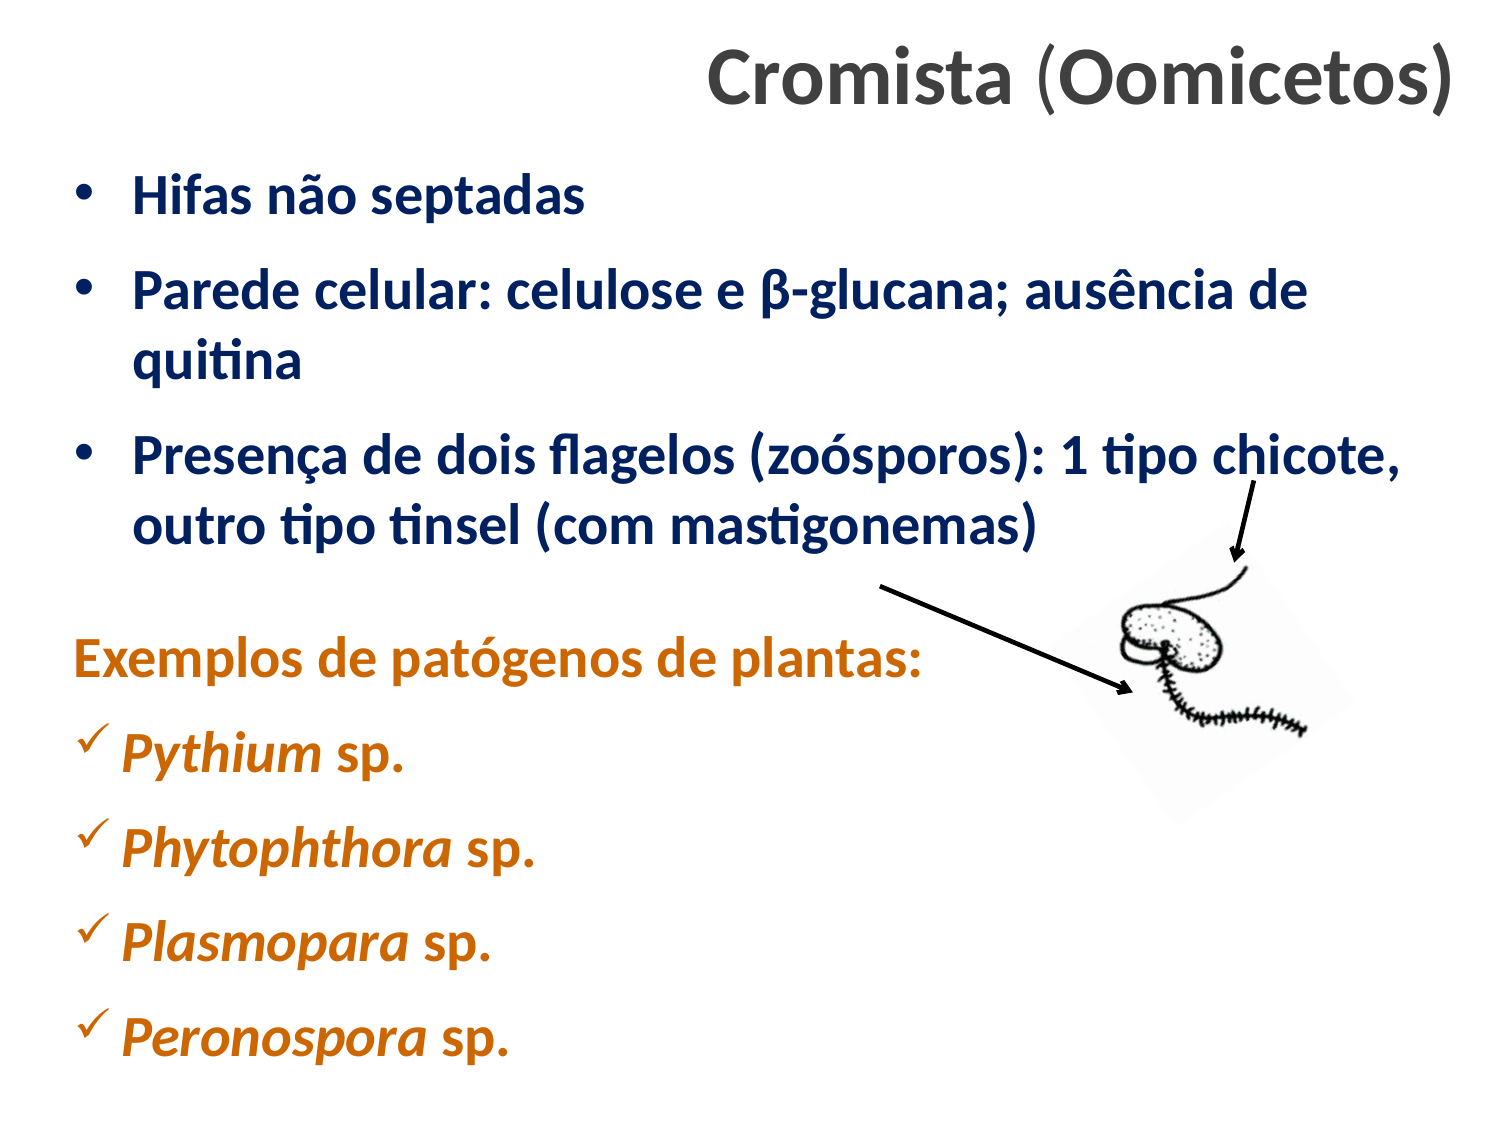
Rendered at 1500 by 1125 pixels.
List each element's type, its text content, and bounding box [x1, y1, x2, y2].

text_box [879, 585, 1134, 693]
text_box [1233, 480, 1255, 563]
text_box Cromista (Oomicetos) [549, 13, 1471, 129]
text_box Hifas não septadas Parede celular: celulose e β-glucana; ausência de quitina Presença de dois flagelos (zoósporos): 1 tipo chicote, outro tipo tinsel (com mastigonemas) Exemplos de patógenos de plantas: Pythium sp. Phytophthora sp. Plasmopara sp. Peronospora sp. [58, 148, 1495, 1076]
picture [1083, 522, 1355, 827]
